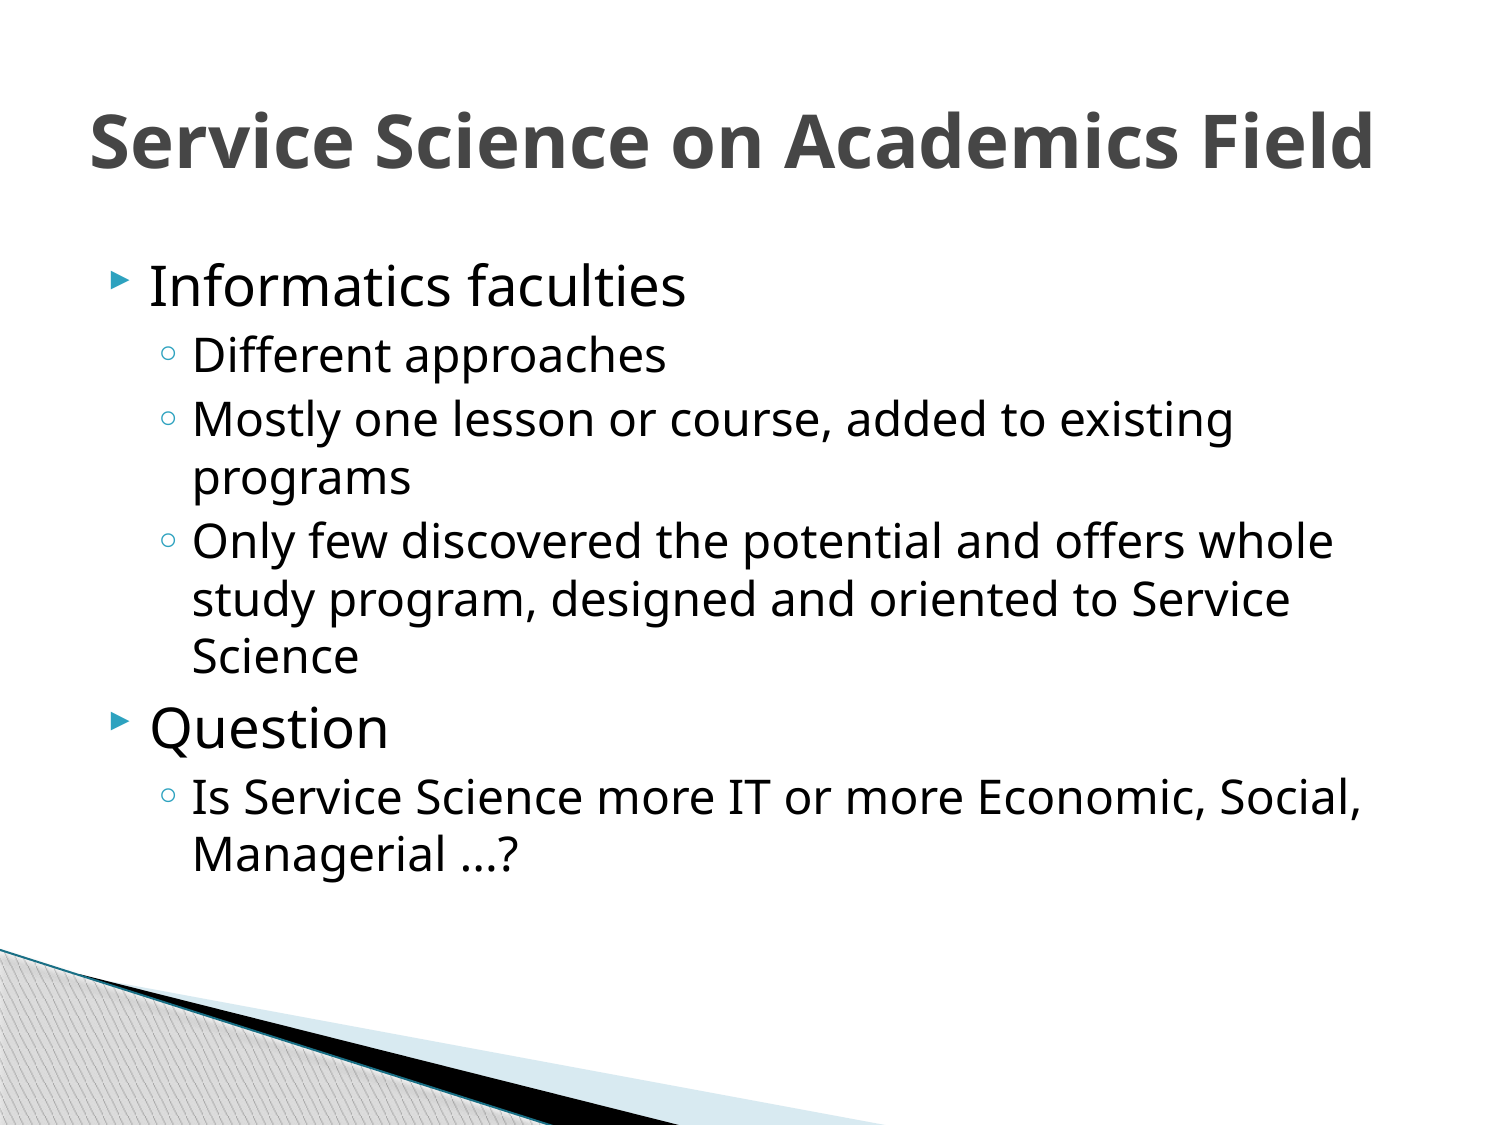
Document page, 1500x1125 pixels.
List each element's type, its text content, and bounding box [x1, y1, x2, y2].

title Service Science on Academics Field [75, 45, 1425, 233]
list Informatics faculties Different approaches Mostly one lesson or course, added to existing programs Only few discovered the potential and offers whole study program, designed and oriented to Service Science Question Is Service Science more IT or more Economic, Social, Managerial ...? [75, 243, 1425, 986]
